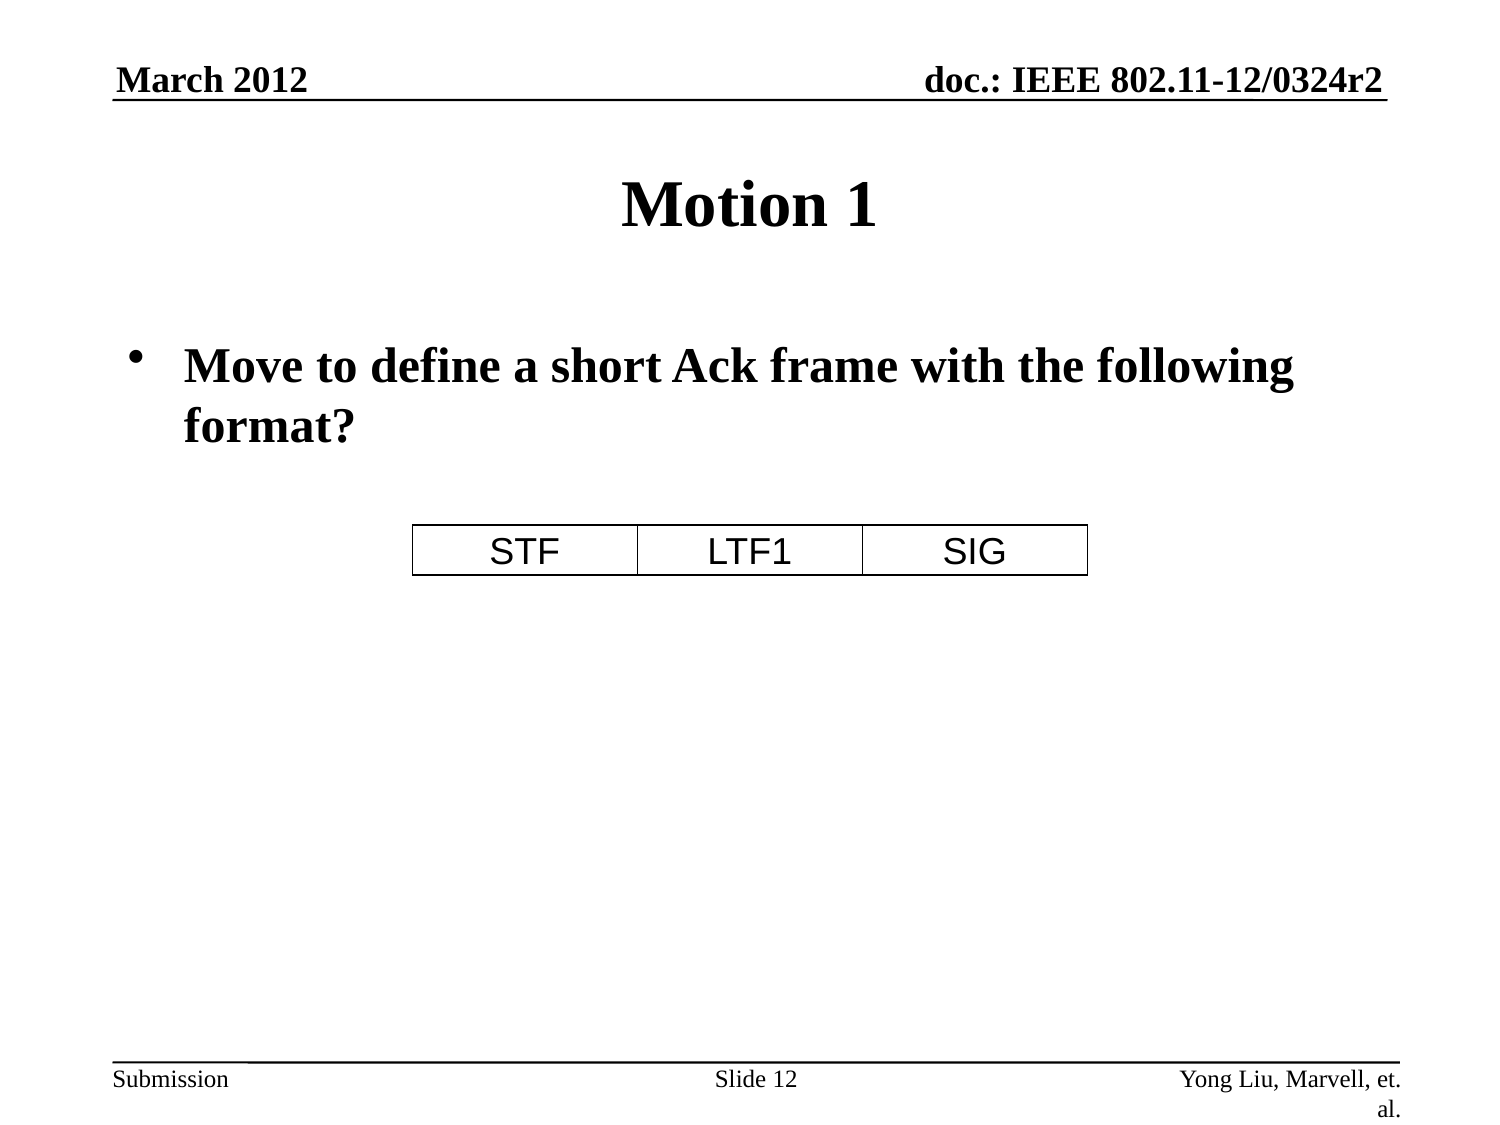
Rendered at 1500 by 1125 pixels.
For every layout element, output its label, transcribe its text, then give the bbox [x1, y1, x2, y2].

title Motion 1 [112, 112, 1388, 288]
text_box STF [412, 525, 637, 575]
slide_number Slide 12 [712, 1062, 800, 1093]
footer March 2012 [114, 54, 309, 101]
text_box SIG [862, 525, 1088, 575]
list Move to define a short Ack frame with the following format? [112, 324, 1388, 488]
text_box LTF1 [637, 525, 862, 575]
footer Yong Liu, Marvell, et. al. [1151, 1062, 1402, 1093]
